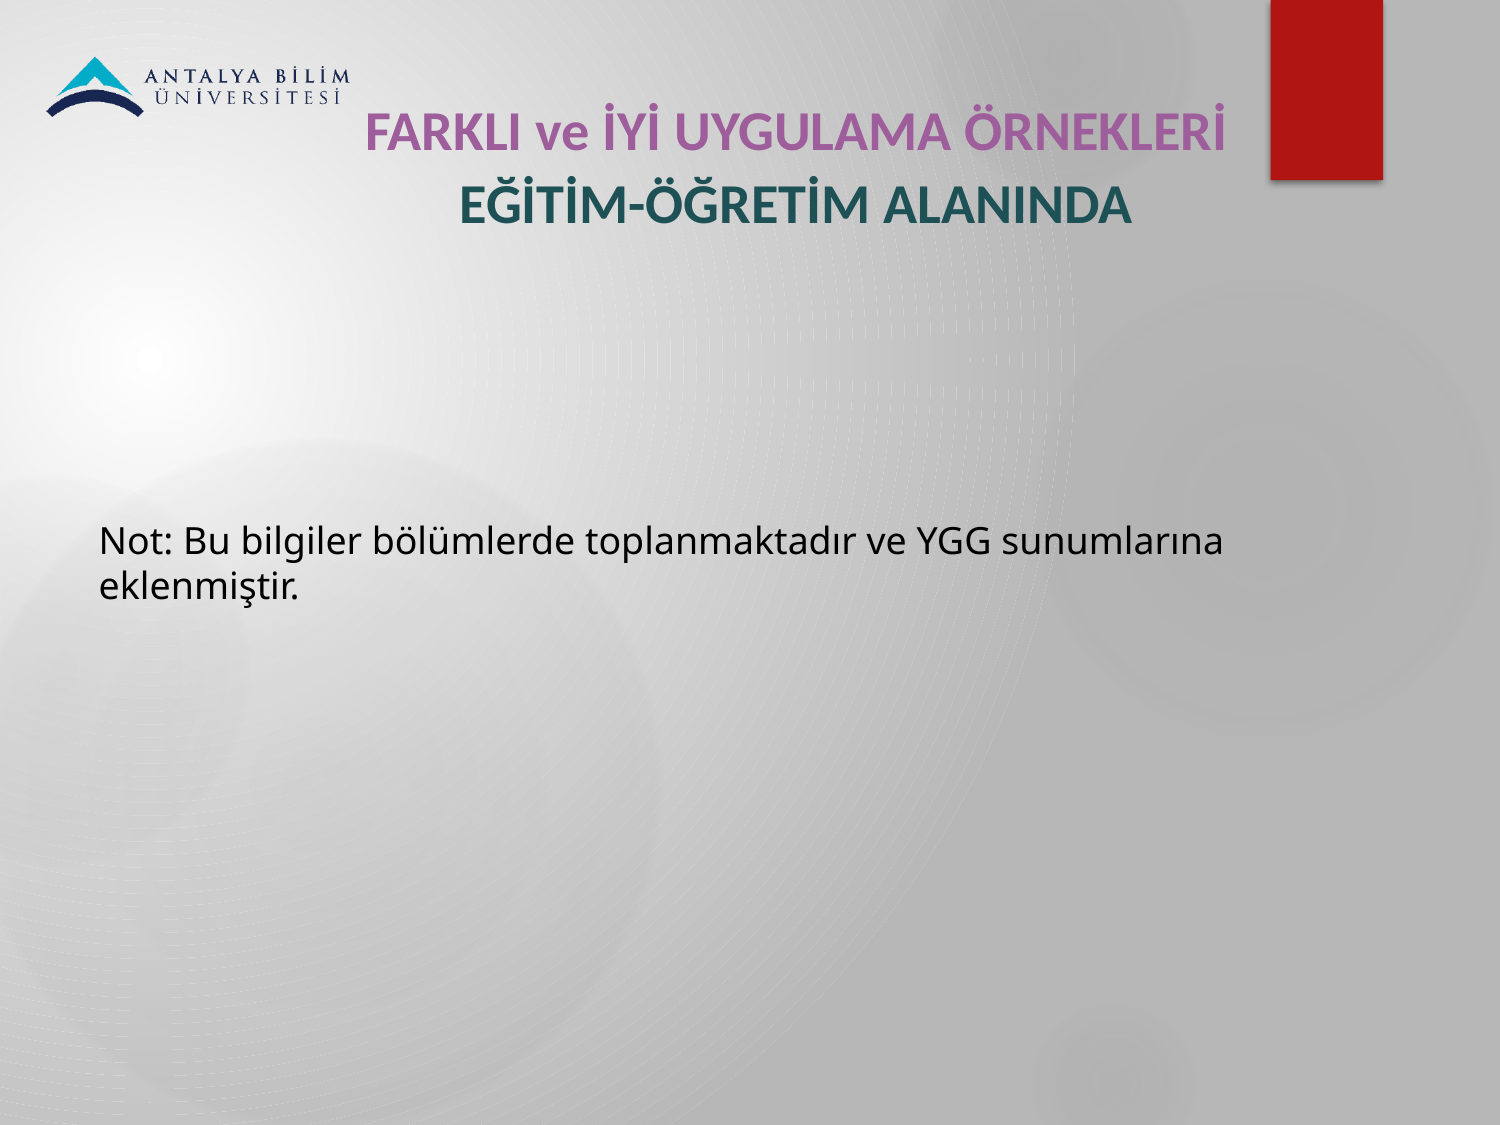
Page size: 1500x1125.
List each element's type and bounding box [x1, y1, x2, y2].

text_box [335, 87, 1257, 251]
picture [46, 54, 351, 120]
text_box [83, 509, 1434, 615]
